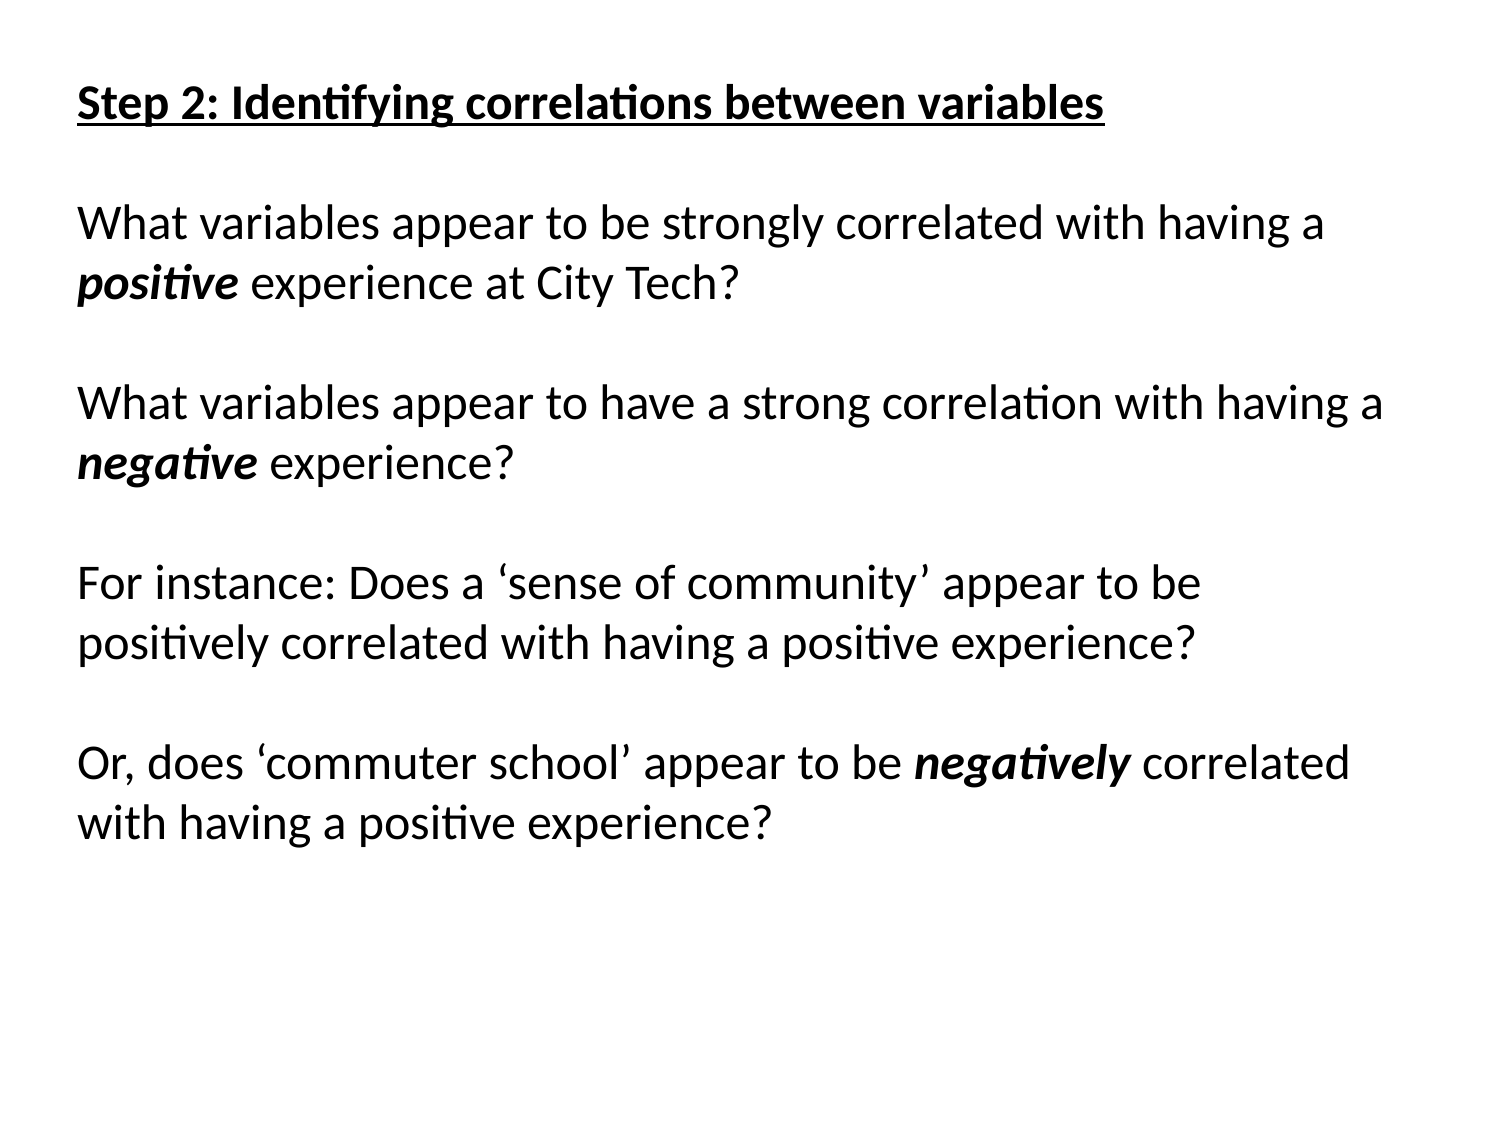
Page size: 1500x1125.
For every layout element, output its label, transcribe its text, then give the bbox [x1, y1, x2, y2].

text_box Step 2: Identifying correlations between variables What variables appear to be strongly correlated with having a positive experience at City Tech? What variables appear to have a strong correlation with having a negative experience? For instance: Does a ‘sense of community’ appear to be positively correlated with having a positive experience? Or, does ‘commuter school’ appear to be negatively correlated with having a positive experience? [62, 62, 1413, 858]
